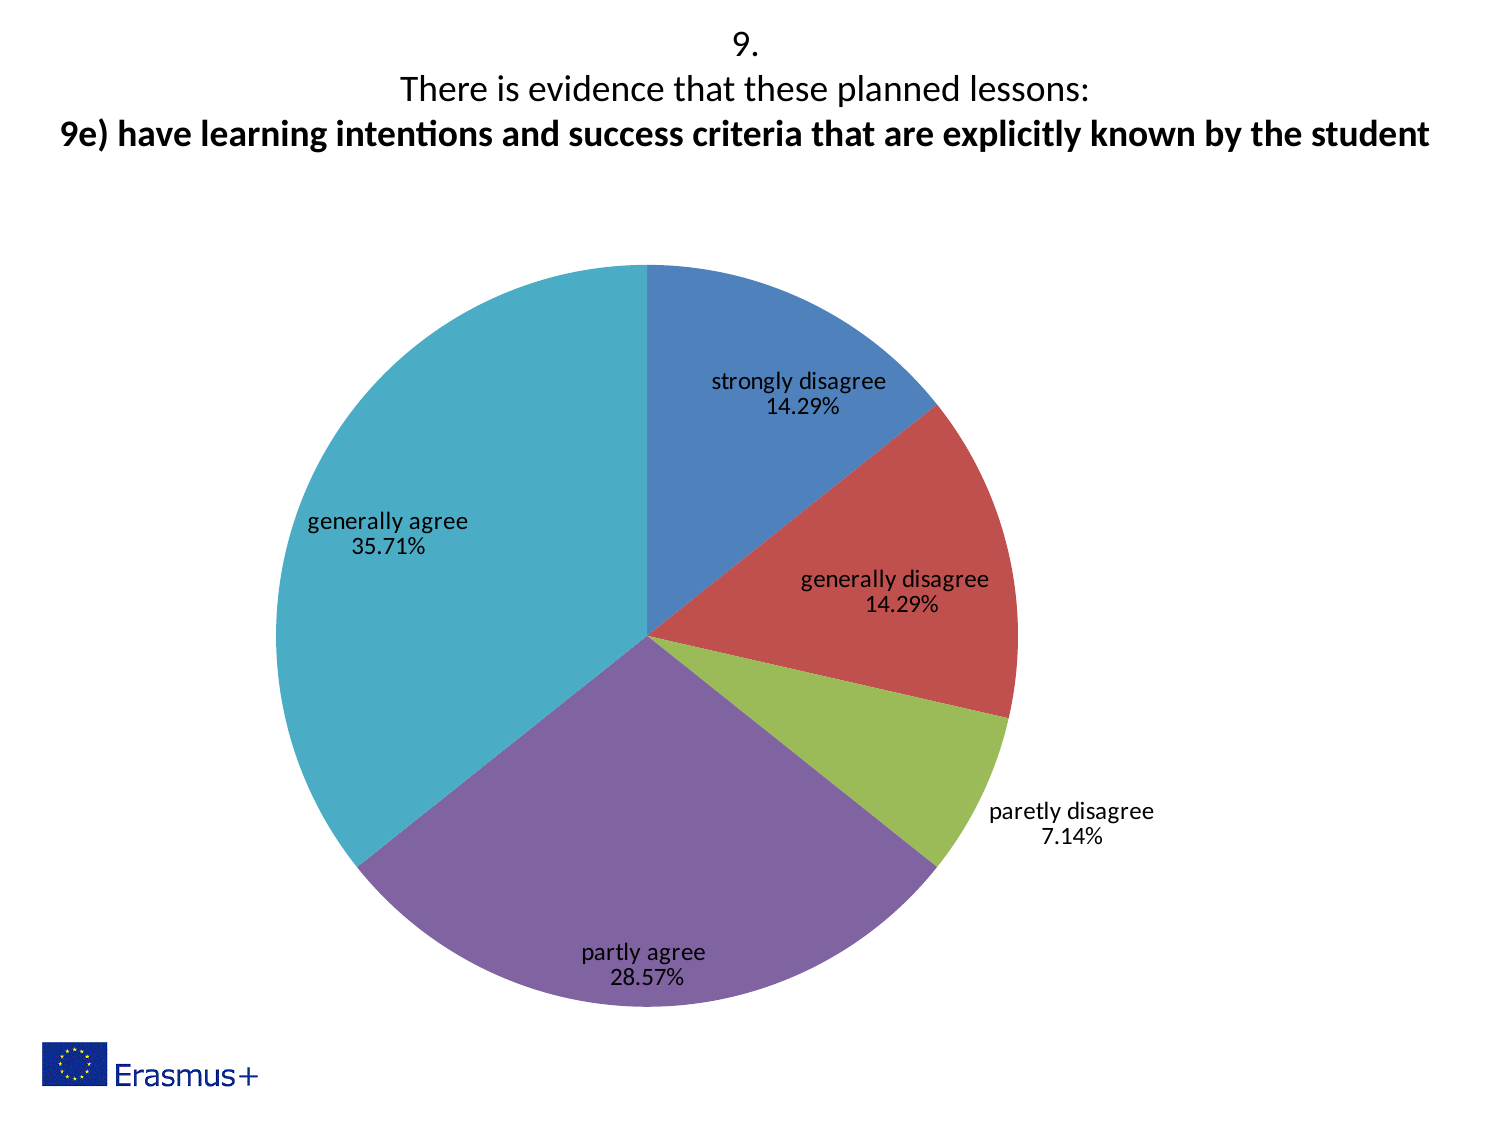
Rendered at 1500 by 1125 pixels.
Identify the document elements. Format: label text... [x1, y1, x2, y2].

text_box 9. There is evidence that these planned lessons: 9e) have learning intentions and success criteria that are explicitly known by the student [0, 11, 1500, 161]
picture [29, 1029, 270, 1125]
chart [135, 207, 1365, 1024]
